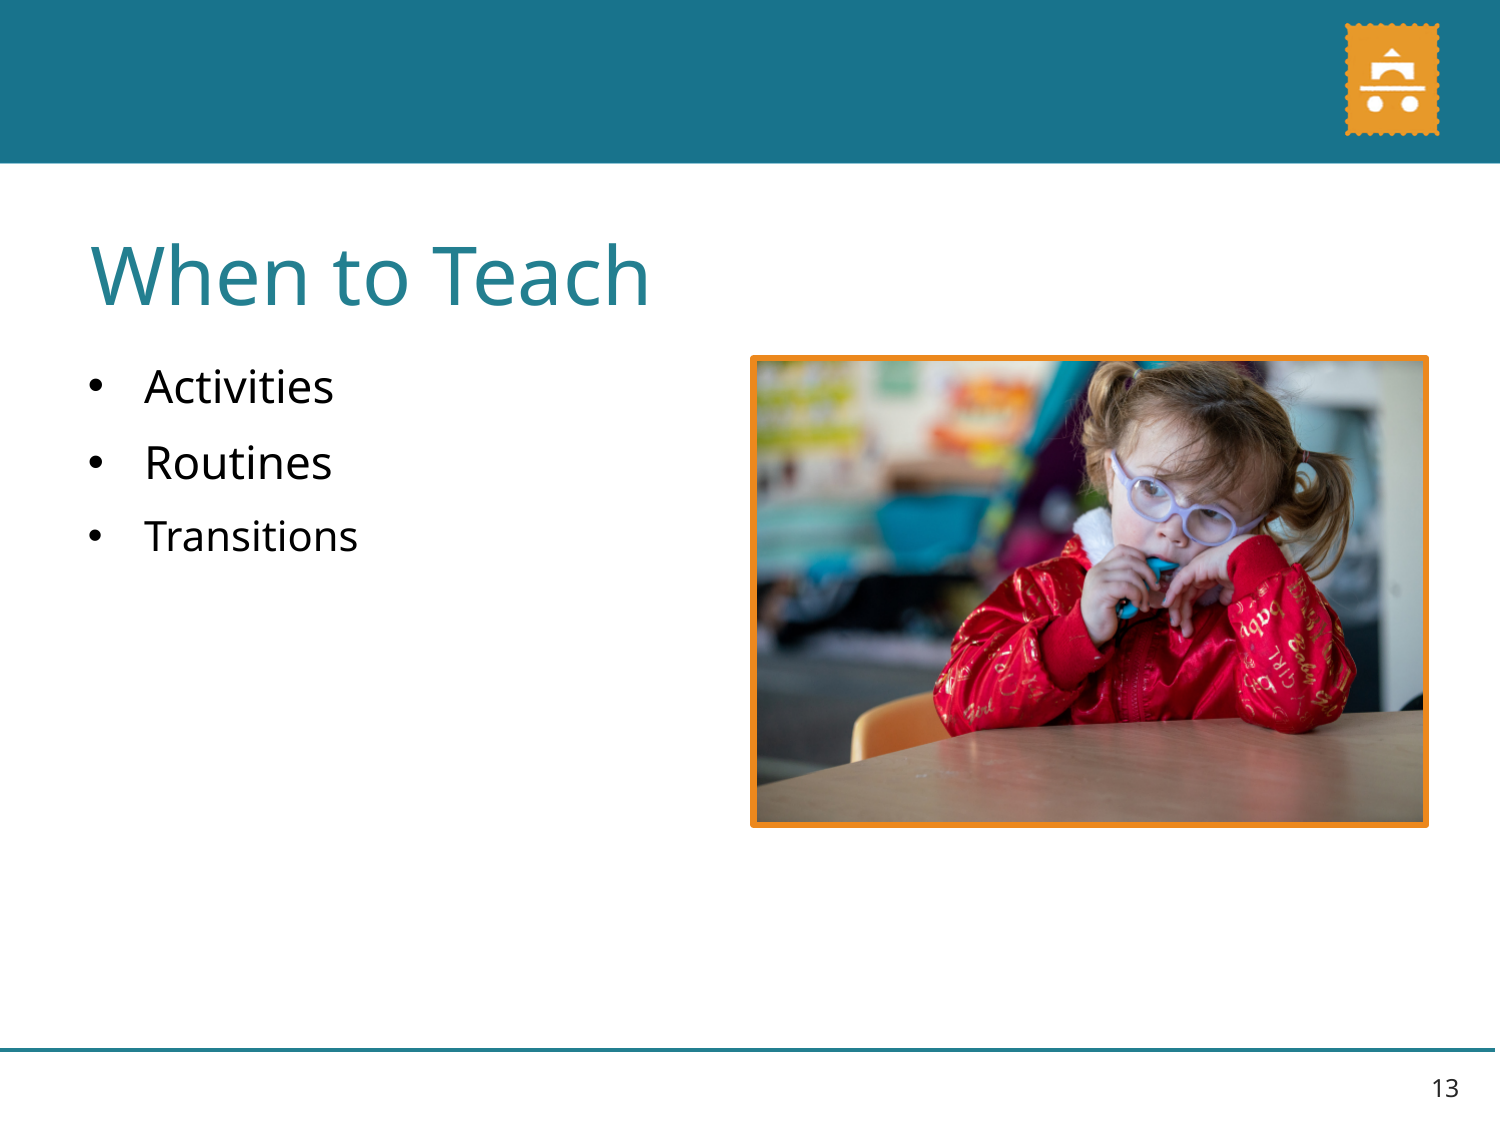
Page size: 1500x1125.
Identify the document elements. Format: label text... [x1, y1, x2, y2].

picture [0, 0, 1500, 1125]
text_box Activities Routines Transitions [72, 349, 750, 909]
text_box 13 [1416, 1065, 1500, 1125]
text_box When to Teach [74, 216, 1417, 330]
